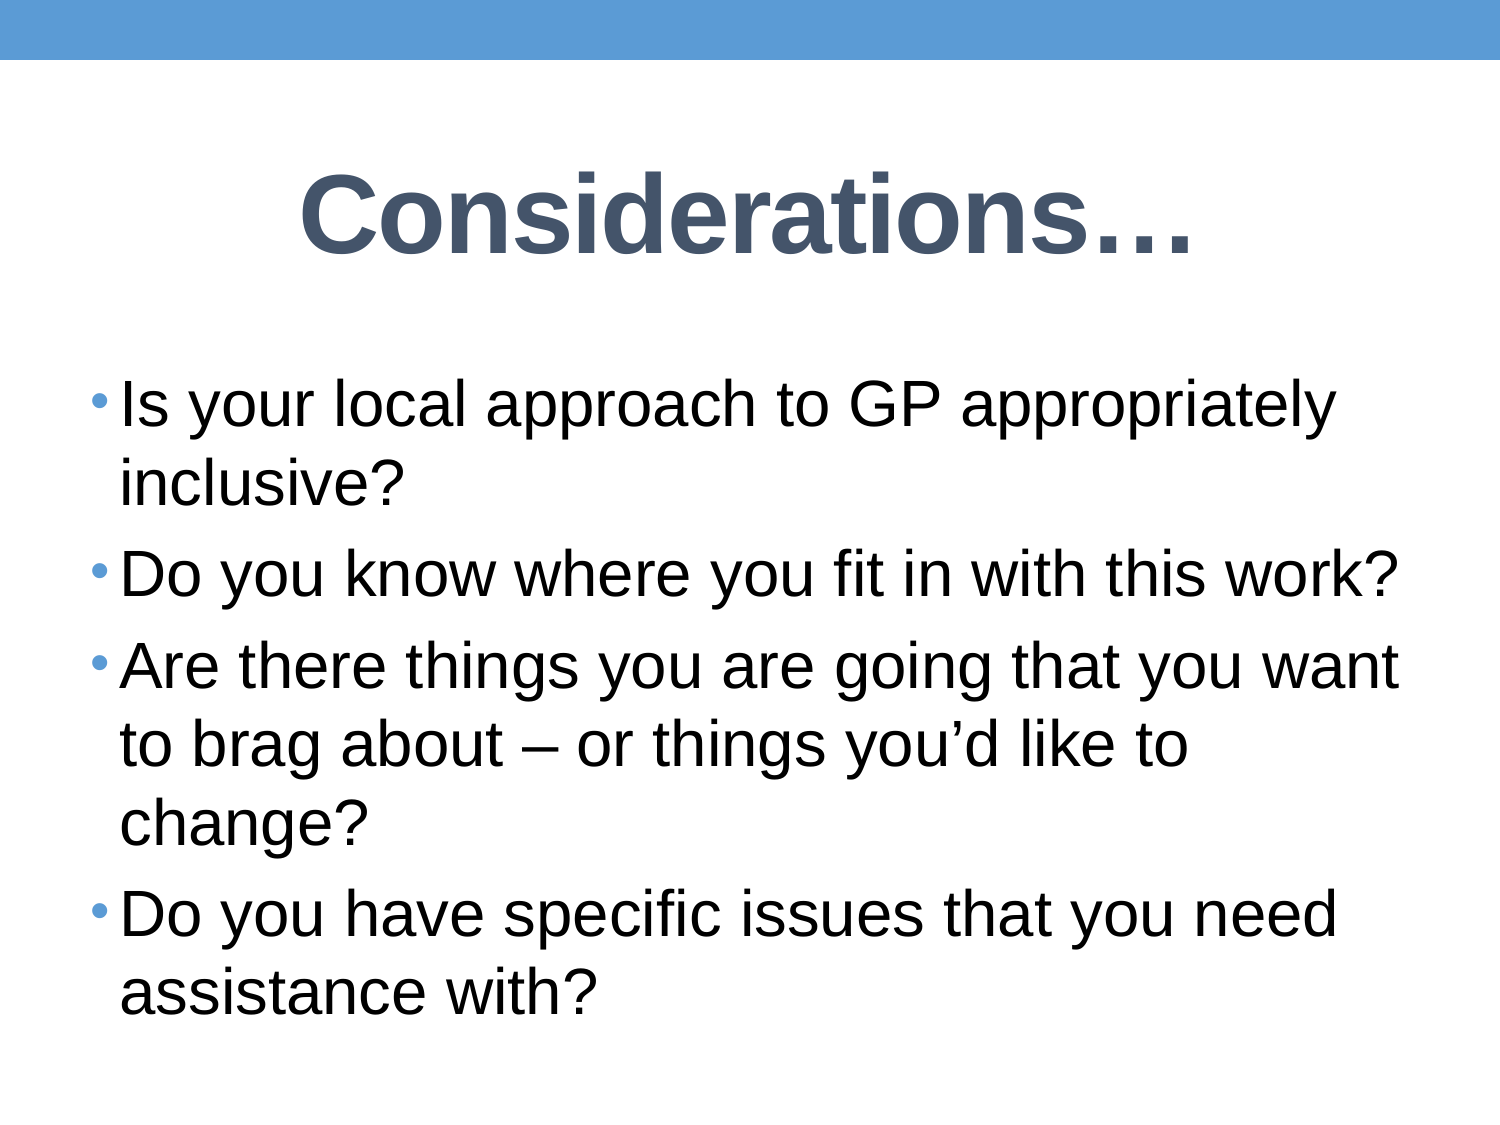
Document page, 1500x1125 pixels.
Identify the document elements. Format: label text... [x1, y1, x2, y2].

title Considerations… [75, 87, 1425, 262]
list Is your local approach to GP appropriately inclusive? Do you know where you fit in with this work? Are there things you are going that you want to brag about – or things you’d like to change? Do you have specific issues that you need assistance with? [75, 262, 1425, 1063]
